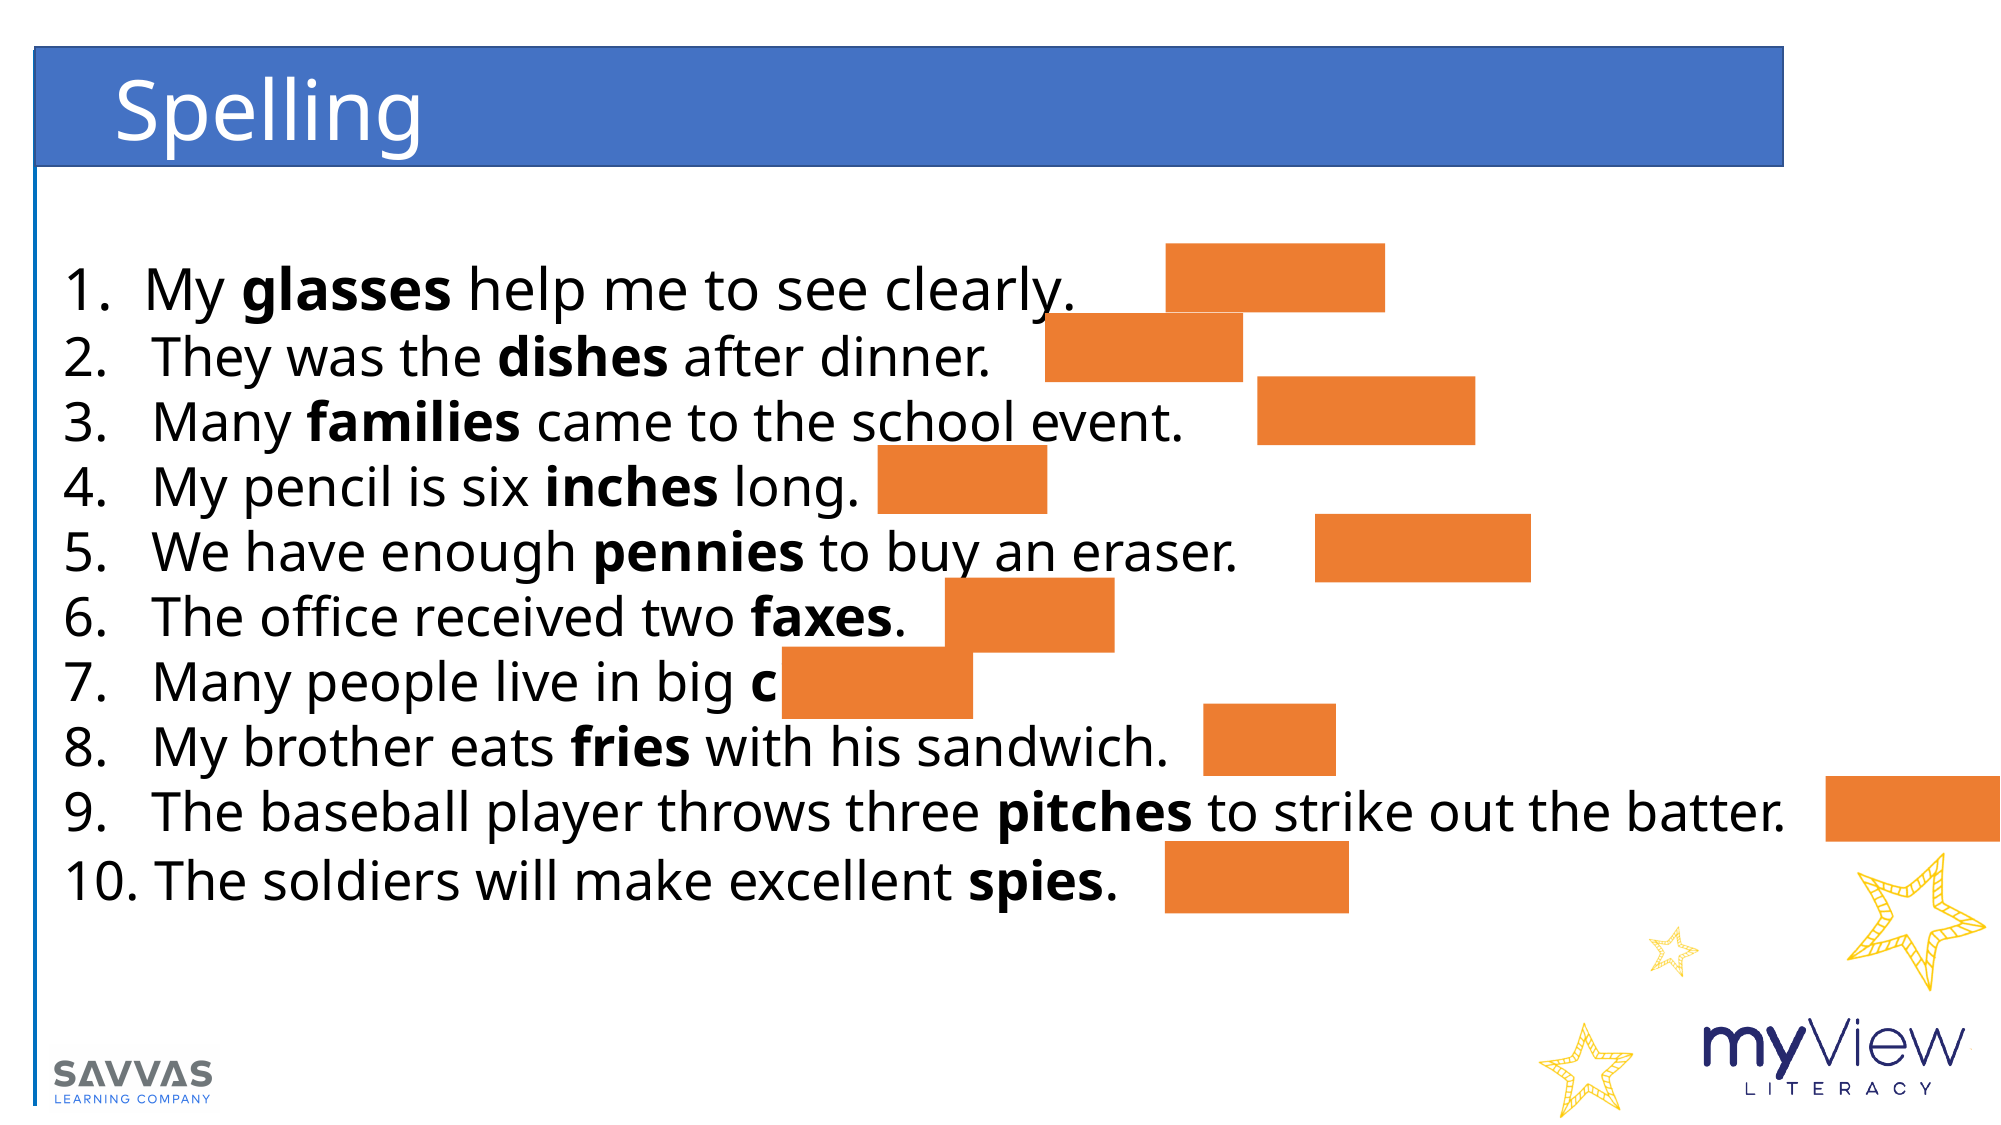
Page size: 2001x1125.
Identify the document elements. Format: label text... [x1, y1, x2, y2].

picture [1509, 842, 2000, 1125]
text_box [1165, 243, 1386, 313]
text_box [1315, 513, 1531, 583]
text_box [1203, 703, 1336, 776]
text_box [1164, 841, 1349, 914]
text_box [1257, 376, 1476, 446]
text_box 1. My glasses help me to see clearly. 2. They was the dishes after dinner. 3. Many families came to the school event. 4. My pencil is six inches long. 5. We have enough pennies to buy an eraser. 6. The office received two faxes. 7. Many people live in big cities. 8. My brother eats fries with his sandwich. 9. The baseball player throws three pitches to strike out the batter. 10. The soldiers will make excellent spies. [49, 245, 1841, 920]
picture [48, 1043, 220, 1113]
text_box [1825, 776, 2000, 842]
text_box [877, 445, 1048, 514]
text_box [944, 577, 1115, 653]
text_box [781, 646, 974, 719]
text_box Spelling [34, 46, 1784, 167]
text_box [1045, 313, 1244, 383]
